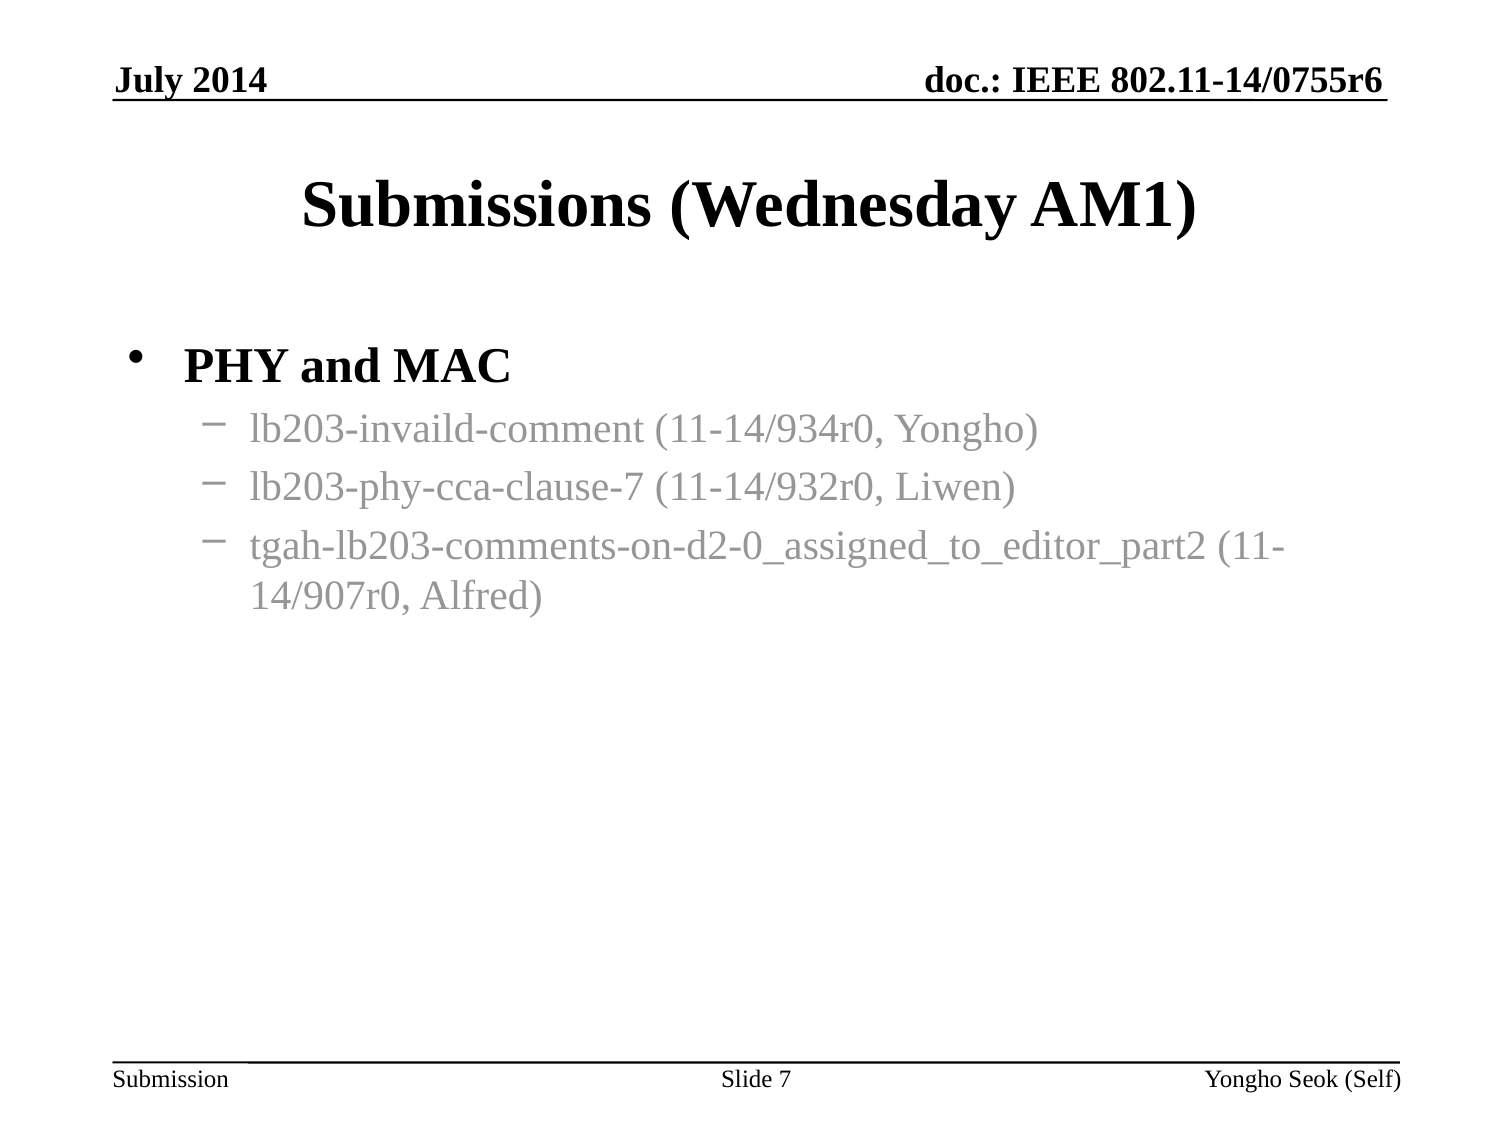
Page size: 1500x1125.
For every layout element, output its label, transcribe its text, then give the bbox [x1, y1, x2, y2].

slide_number Slide 7 [712, 1061, 800, 1093]
footer Yongho Seok (Self) [1201, 1061, 1402, 1093]
list PHY and MAC lb203-invaild-comment (11-14/934r0, Yongho) lb203-phy-cca-clause-7 (11-14/932r0, Liwen) tgah-lb203-comments-on-d2-0_assigned_to_editor_part2 (11-14/907r0, Alfred) [112, 324, 1388, 1001]
title Submissions (Wednesday AM1) [112, 112, 1388, 288]
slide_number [114, 54, 270, 101]
